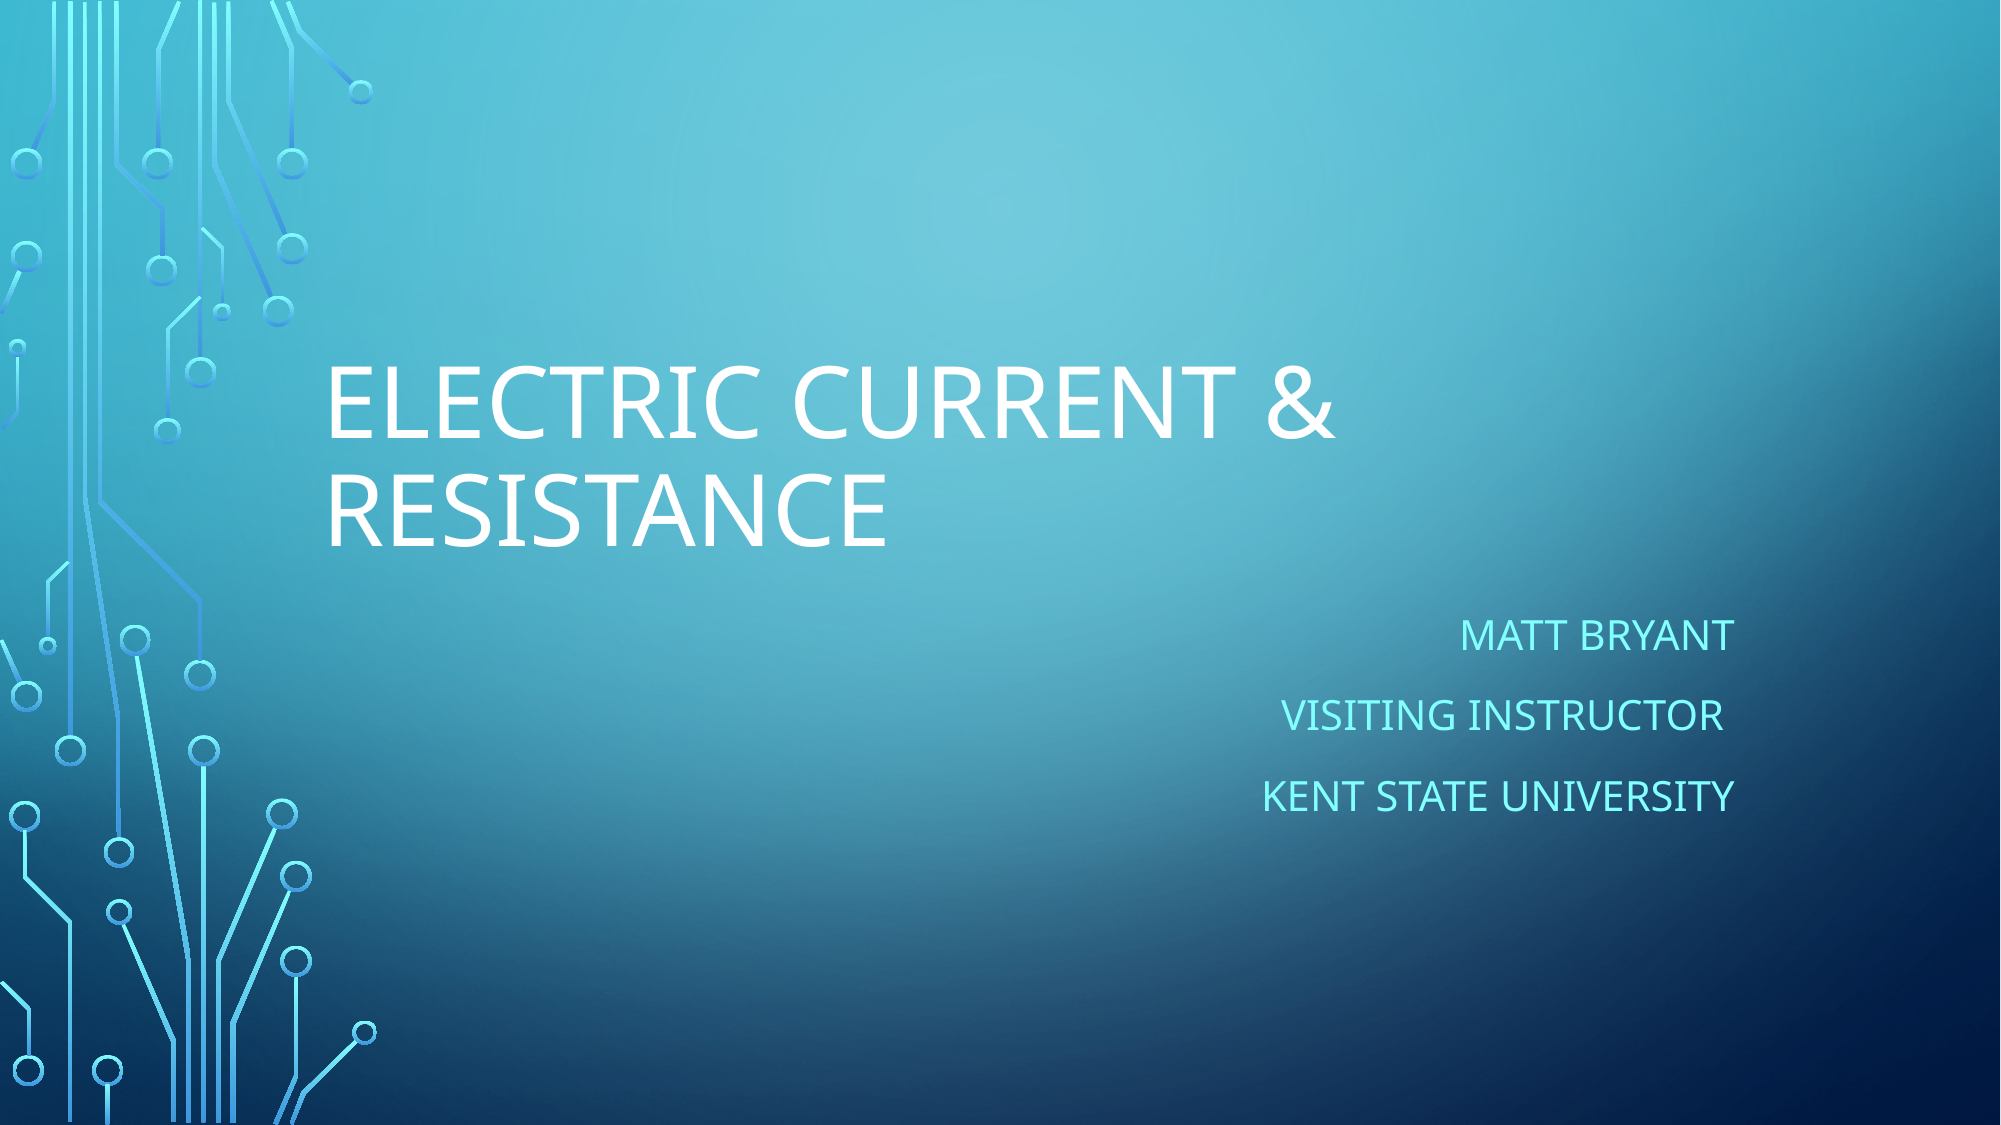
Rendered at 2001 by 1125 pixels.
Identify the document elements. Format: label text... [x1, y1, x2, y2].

title Electric Current & resistance [307, 184, 1750, 576]
subtitle Matt Bryant Visiting instructor Kent State University [307, 590, 1750, 863]
